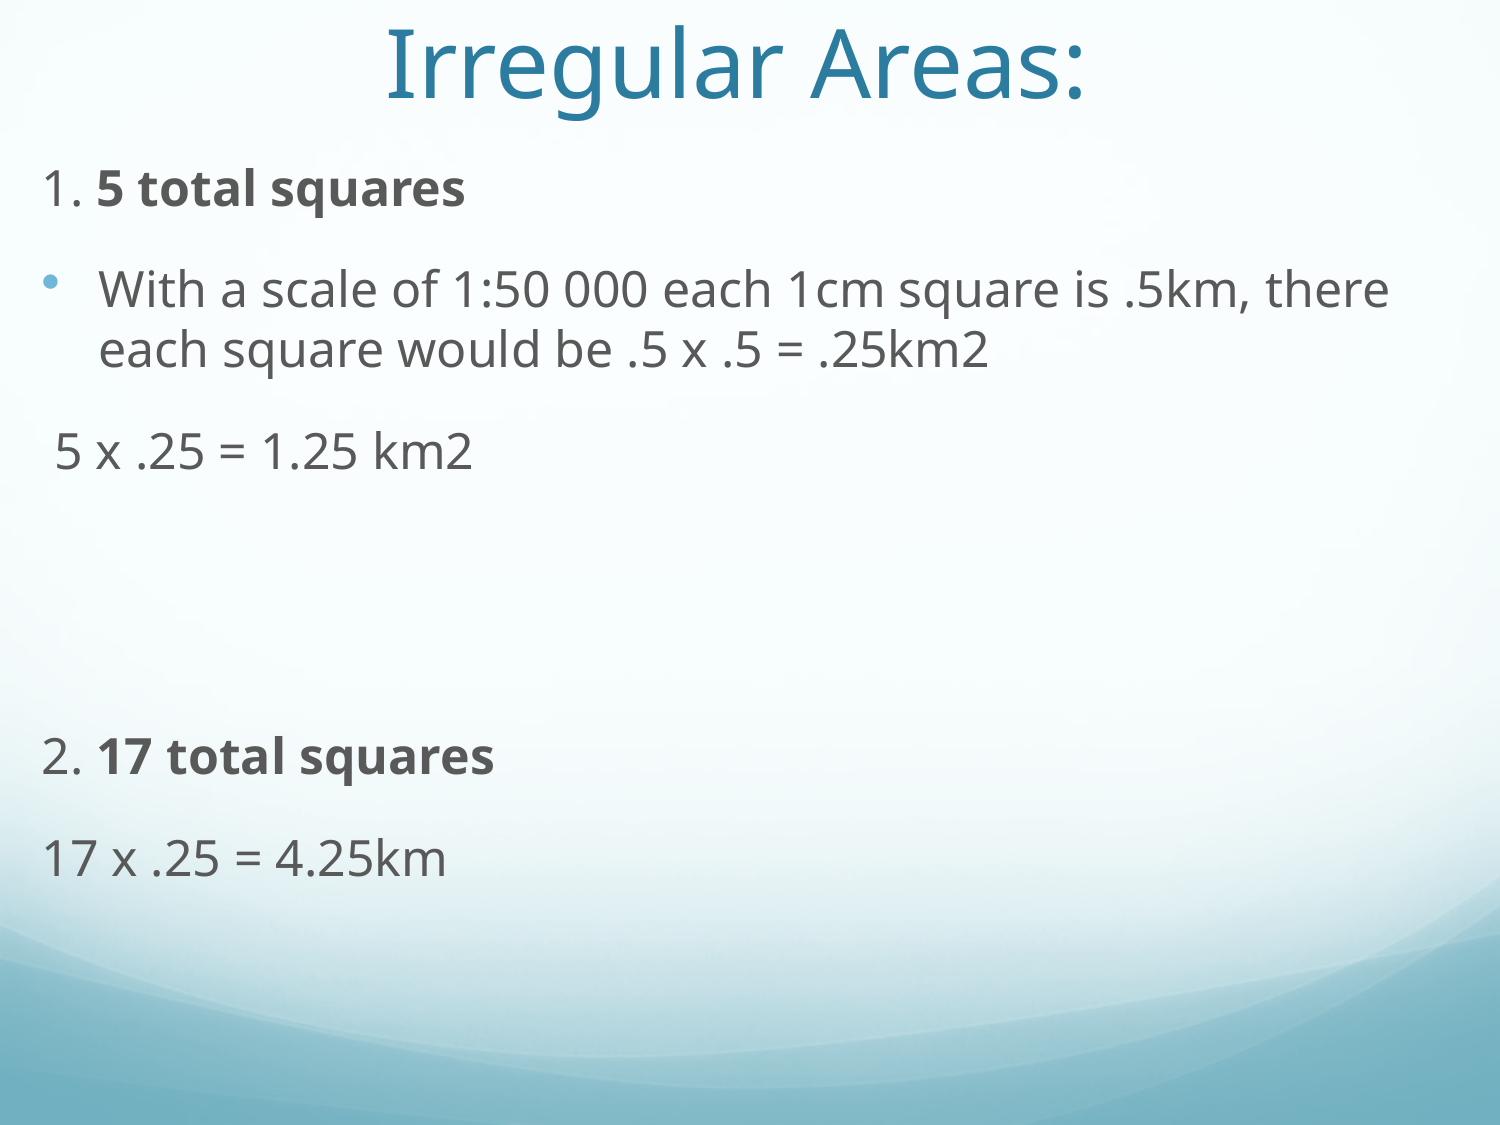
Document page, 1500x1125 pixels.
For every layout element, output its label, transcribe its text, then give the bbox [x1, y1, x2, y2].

title Irregular Areas: [90, 17, 1410, 126]
list 1. 5 total squares With a scale of 1:50 000 each 1cm square is .5km, there each square would be .5 x .5 = .25km2 5 x .25 = 1.25 km2 2. 17 total squares 17 x .25 = 4.25km [26, 148, 1449, 1092]
